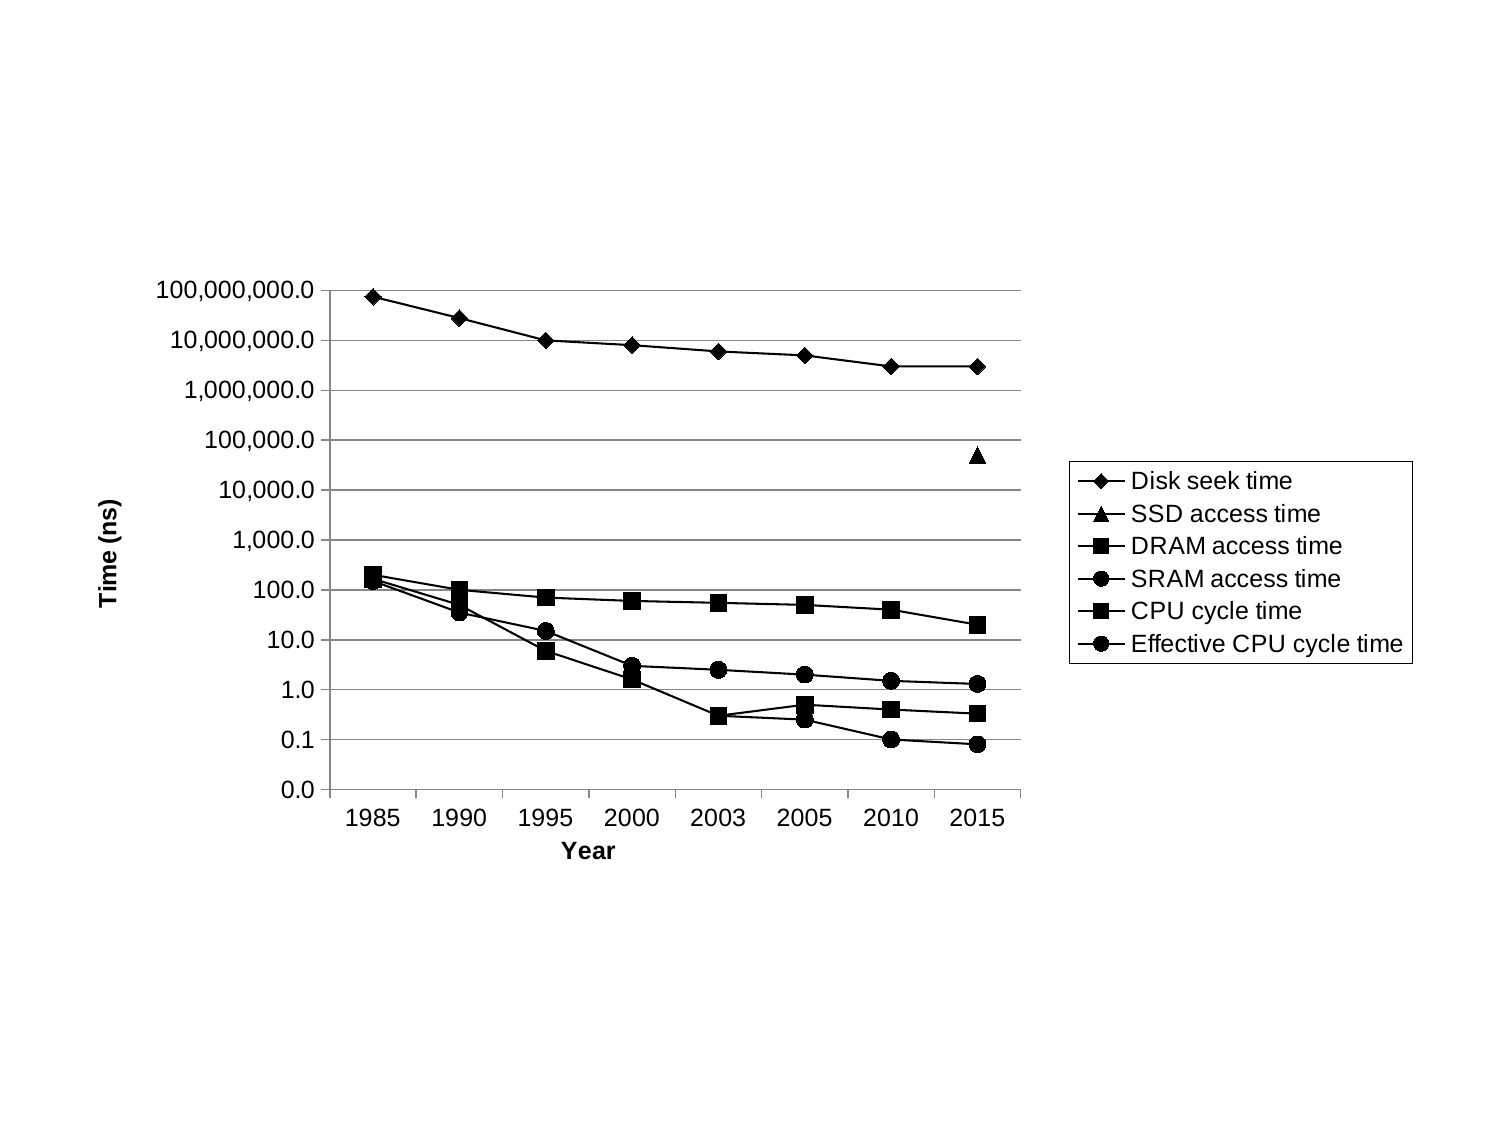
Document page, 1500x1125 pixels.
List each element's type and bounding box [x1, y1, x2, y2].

chart [74, 253, 1426, 872]
